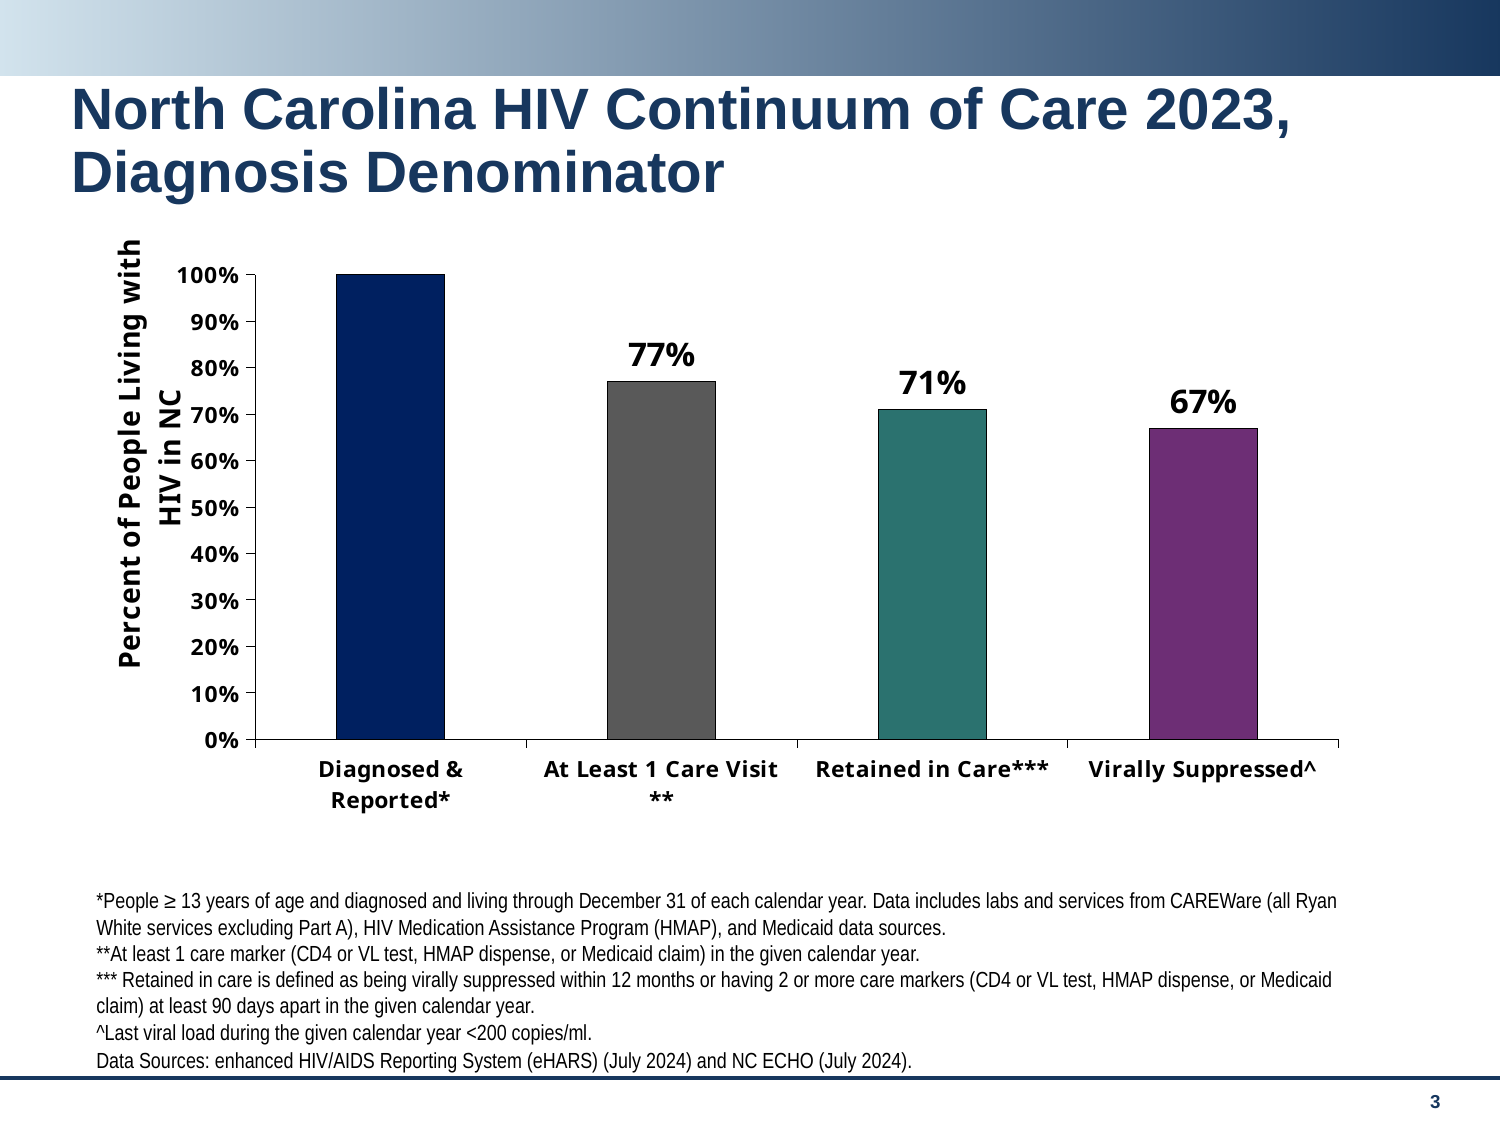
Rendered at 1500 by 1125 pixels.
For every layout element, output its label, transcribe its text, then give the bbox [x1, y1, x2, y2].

text_box *People ≥ 13 years of age and diagnosed and living through December 31 of each calendar year. Data includes labs and services from CAREWare (all Ryan White services excluding Part A), HIV Medication Assistance Program (HMAP), and Medicaid data sources. **At least 1 care marker (CD4 or VL test, HMAP dispense, or Medicaid claim) in the given calendar year. *** Retained in care is defined as being virally suppressed within 12 months or having 2 or more care markers (CD4 or VL test, HMAP dispense, or Medicaid claim) at least 90 days apart in the given calendar year. ^Last viral load during the given calendar year <200 copies/ml. Data Sources: enhanced HIV/AIDS Reporting System (eHARS) (July 2024) and NC ECHO (July 2024). [81, 1025, 1393, 1081]
chart [81, 208, 1377, 815]
title North Carolina HIV Continuum of Care 2023, Diagnosis Denominator [56, 71, 1344, 162]
